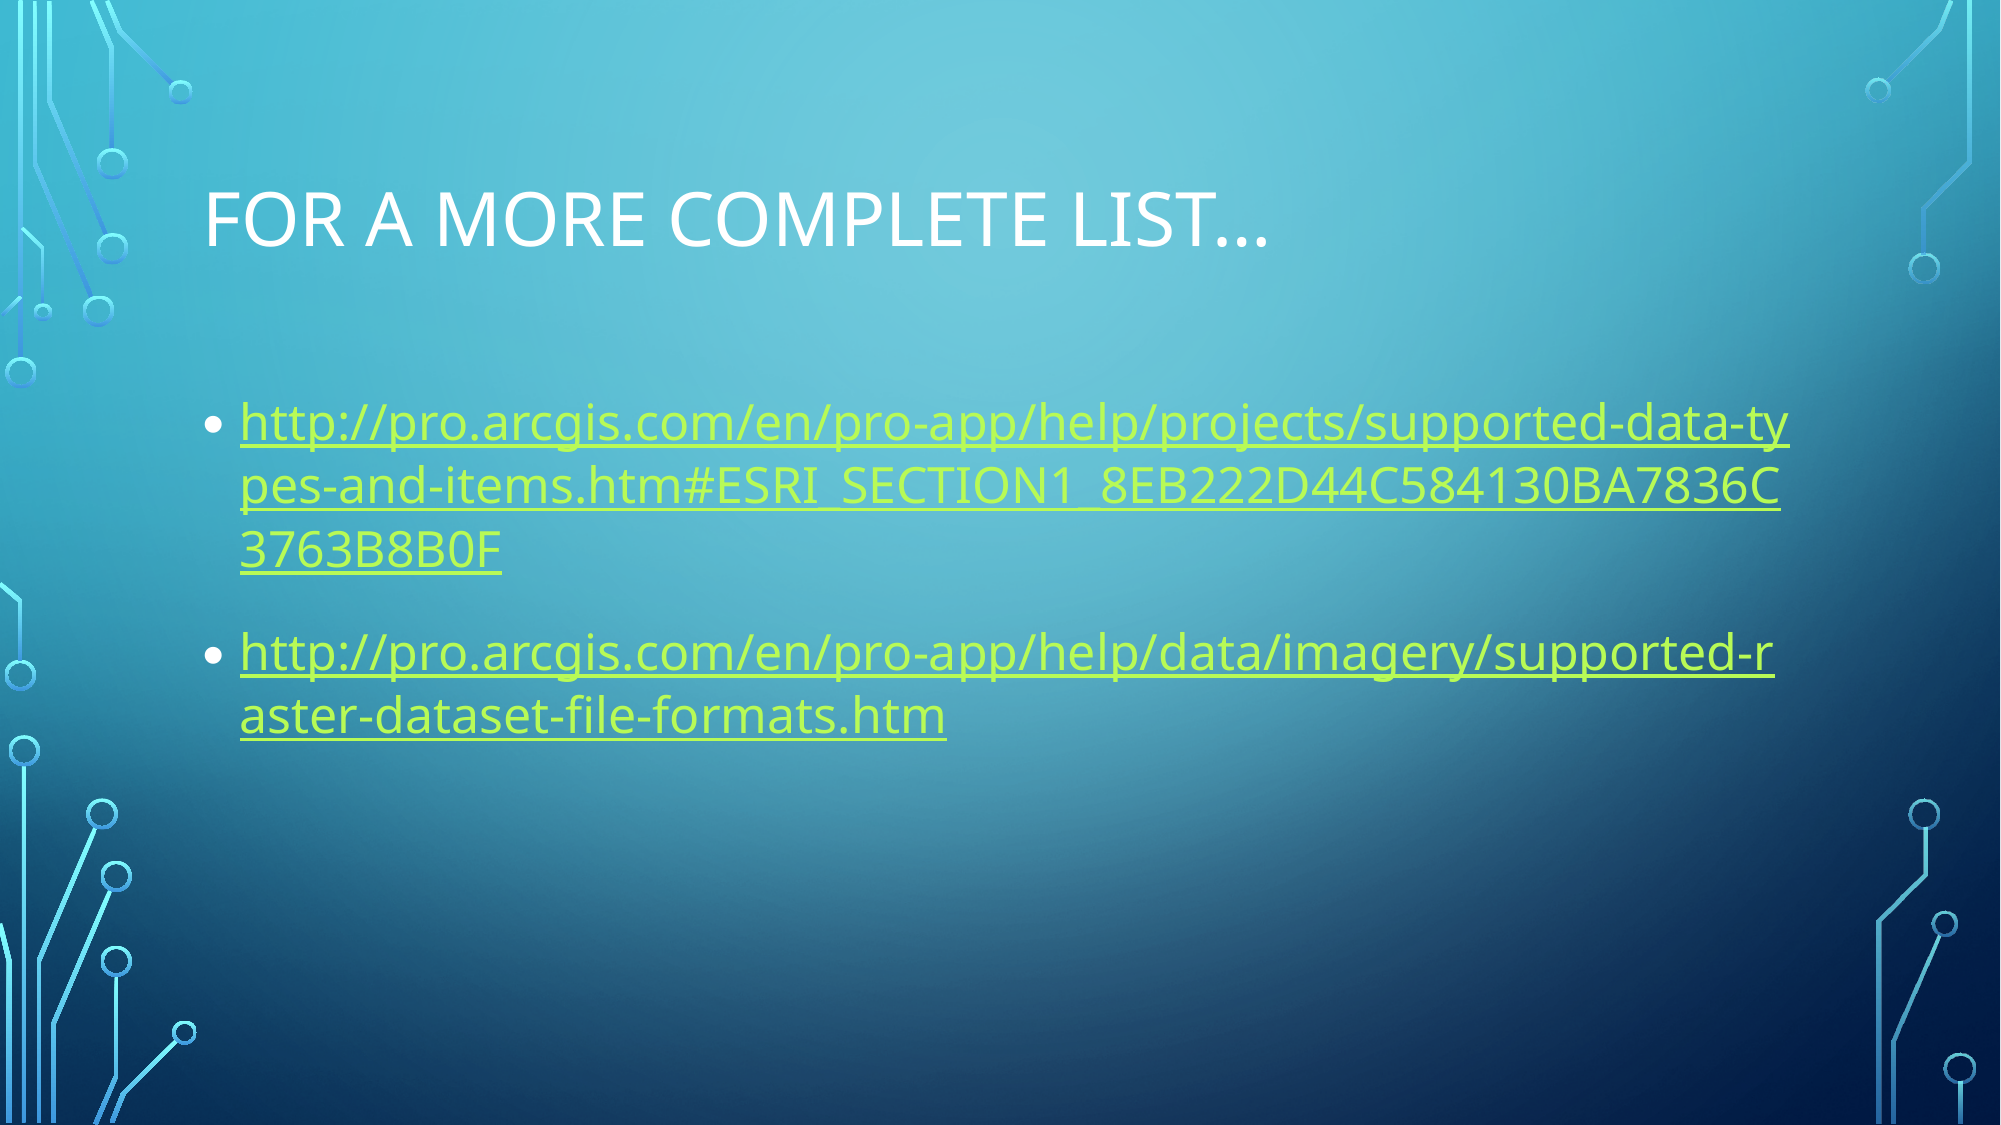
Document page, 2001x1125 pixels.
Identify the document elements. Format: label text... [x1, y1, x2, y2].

title For a more complete list… [187, 101, 1813, 344]
list http://pro.arcgis.com/en/pro-app/help/projects/supported-data-types-and-items.htm#ESRI_SECTION1_8EB222D44C584130BA7836C3763B8B0F http://pro.arcgis.com/en/pro-app/help/data/imagery/supported-raster-dataset-file-formats.htm [187, 369, 1813, 950]
